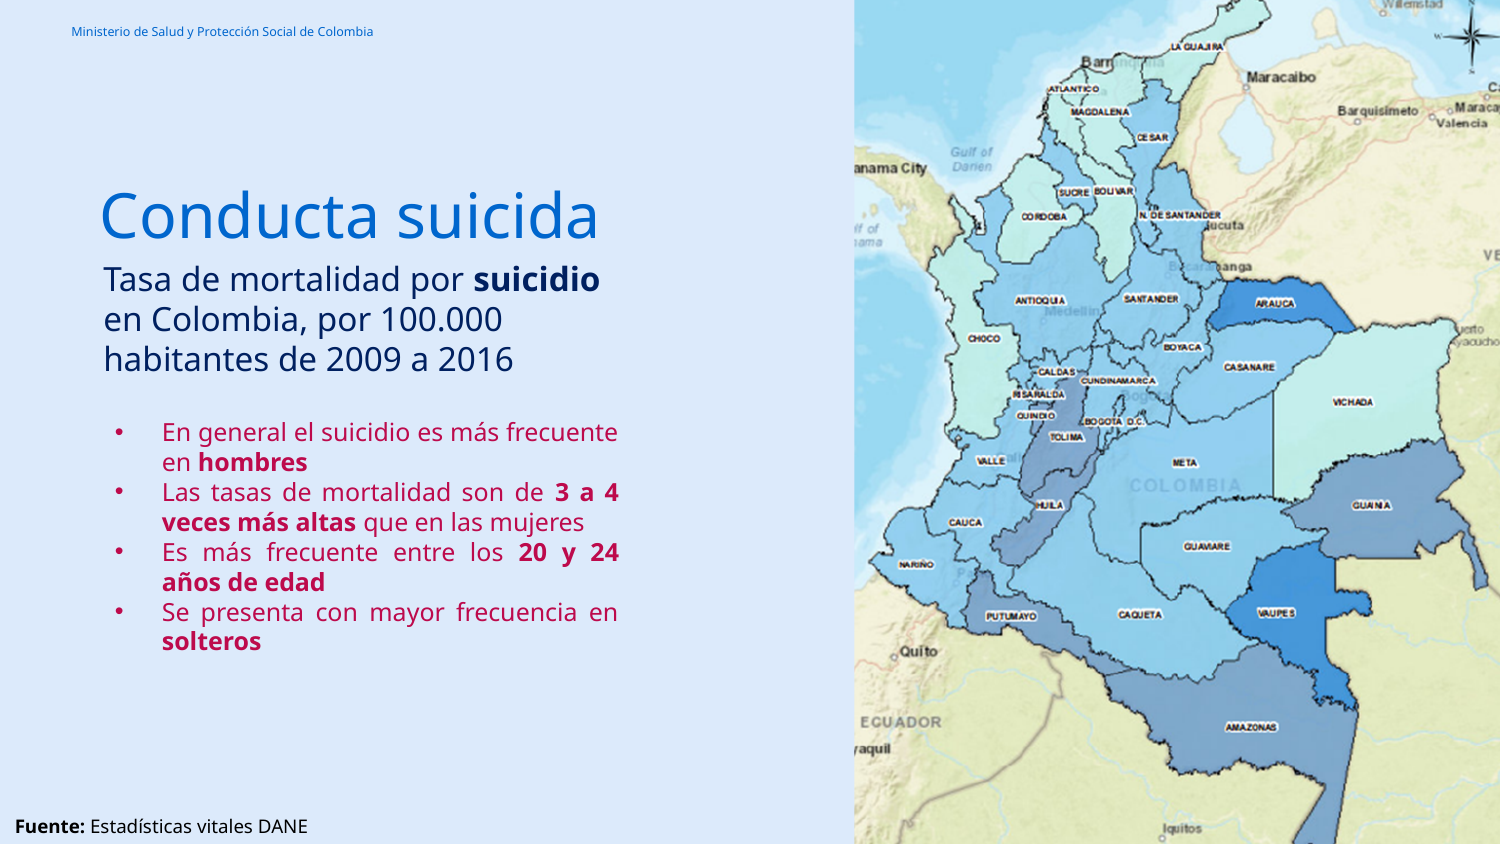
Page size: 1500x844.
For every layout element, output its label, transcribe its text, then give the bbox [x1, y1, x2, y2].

text_box Fuente: Estadísticas vitales DANE [0, 807, 535, 844]
picture [854, 0, 1500, 844]
text_box Tasa de mortalidad por suicidio en Colombia, por 100.000 habitantes de 2009 a 2016 [88, 251, 646, 386]
title Conducta suicida [88, 165, 796, 271]
text_box En general el suicidio es más frecuente en hombres Las tasas de mortalidad son de 3 a 4 veces más altas que en las mujeres Es más frecuente entre los 20 y 24 años de edad Se presenta con mayor frecuencia en solteros [100, 408, 634, 664]
